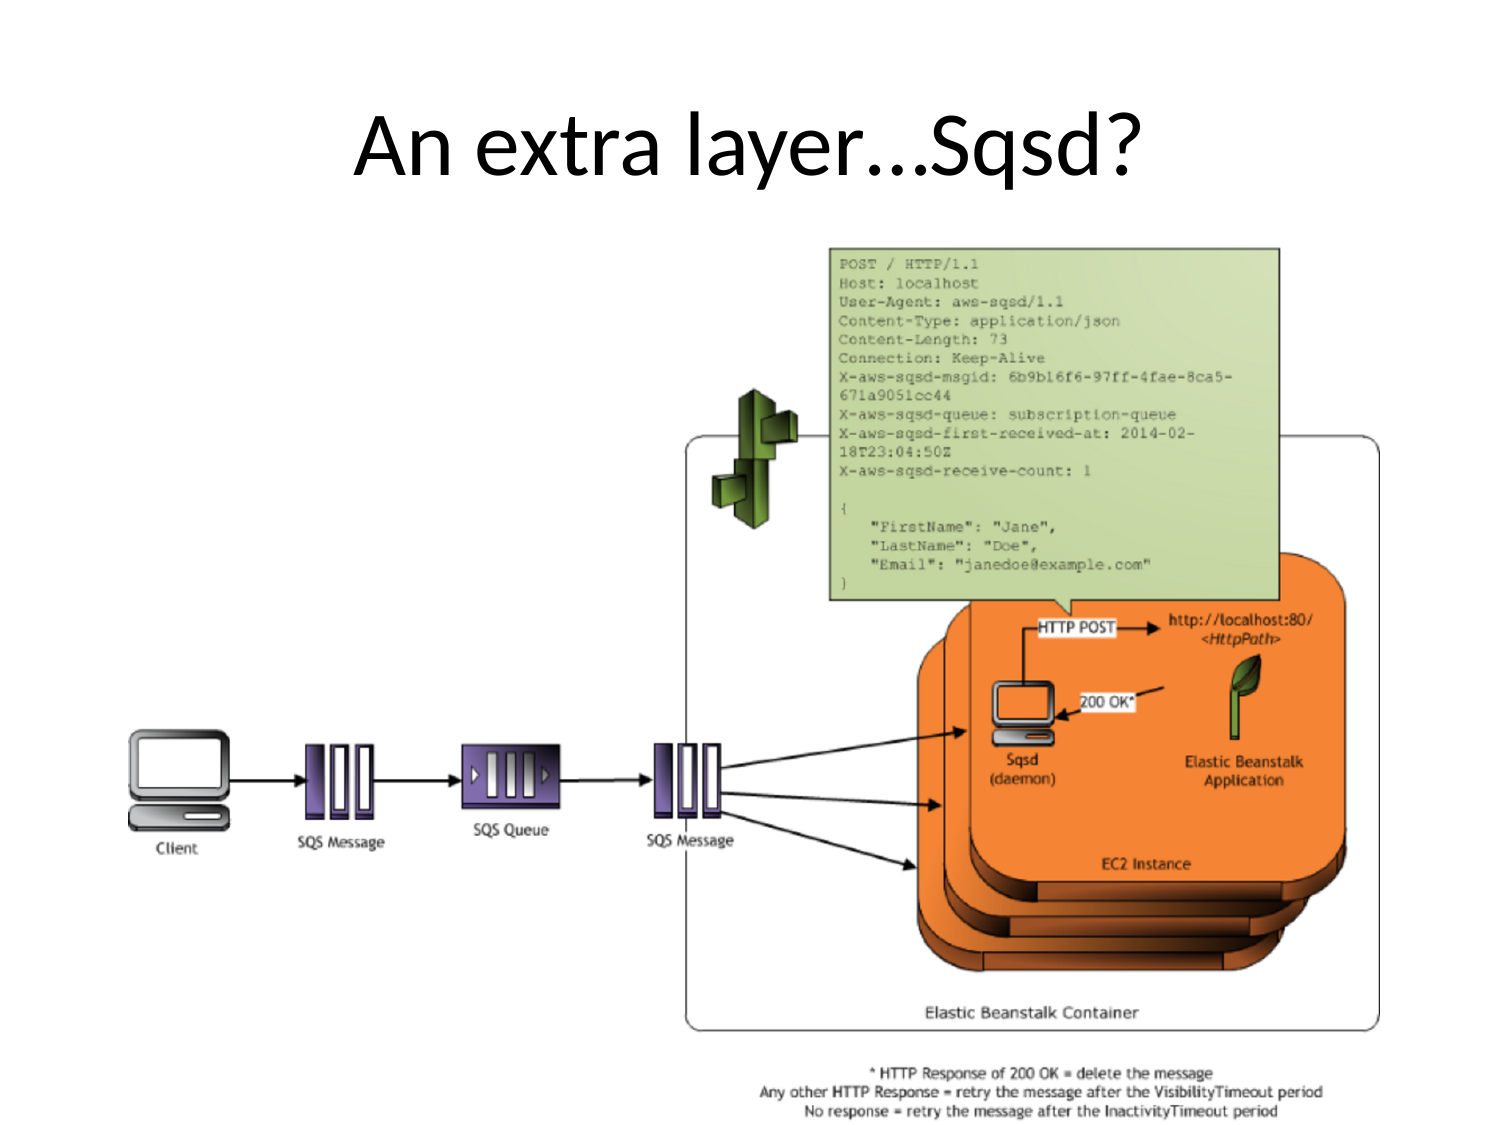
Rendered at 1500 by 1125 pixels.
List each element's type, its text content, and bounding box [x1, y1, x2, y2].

title An extra layer…Sqsd? [75, 45, 1425, 233]
picture [107, 224, 1399, 1125]
